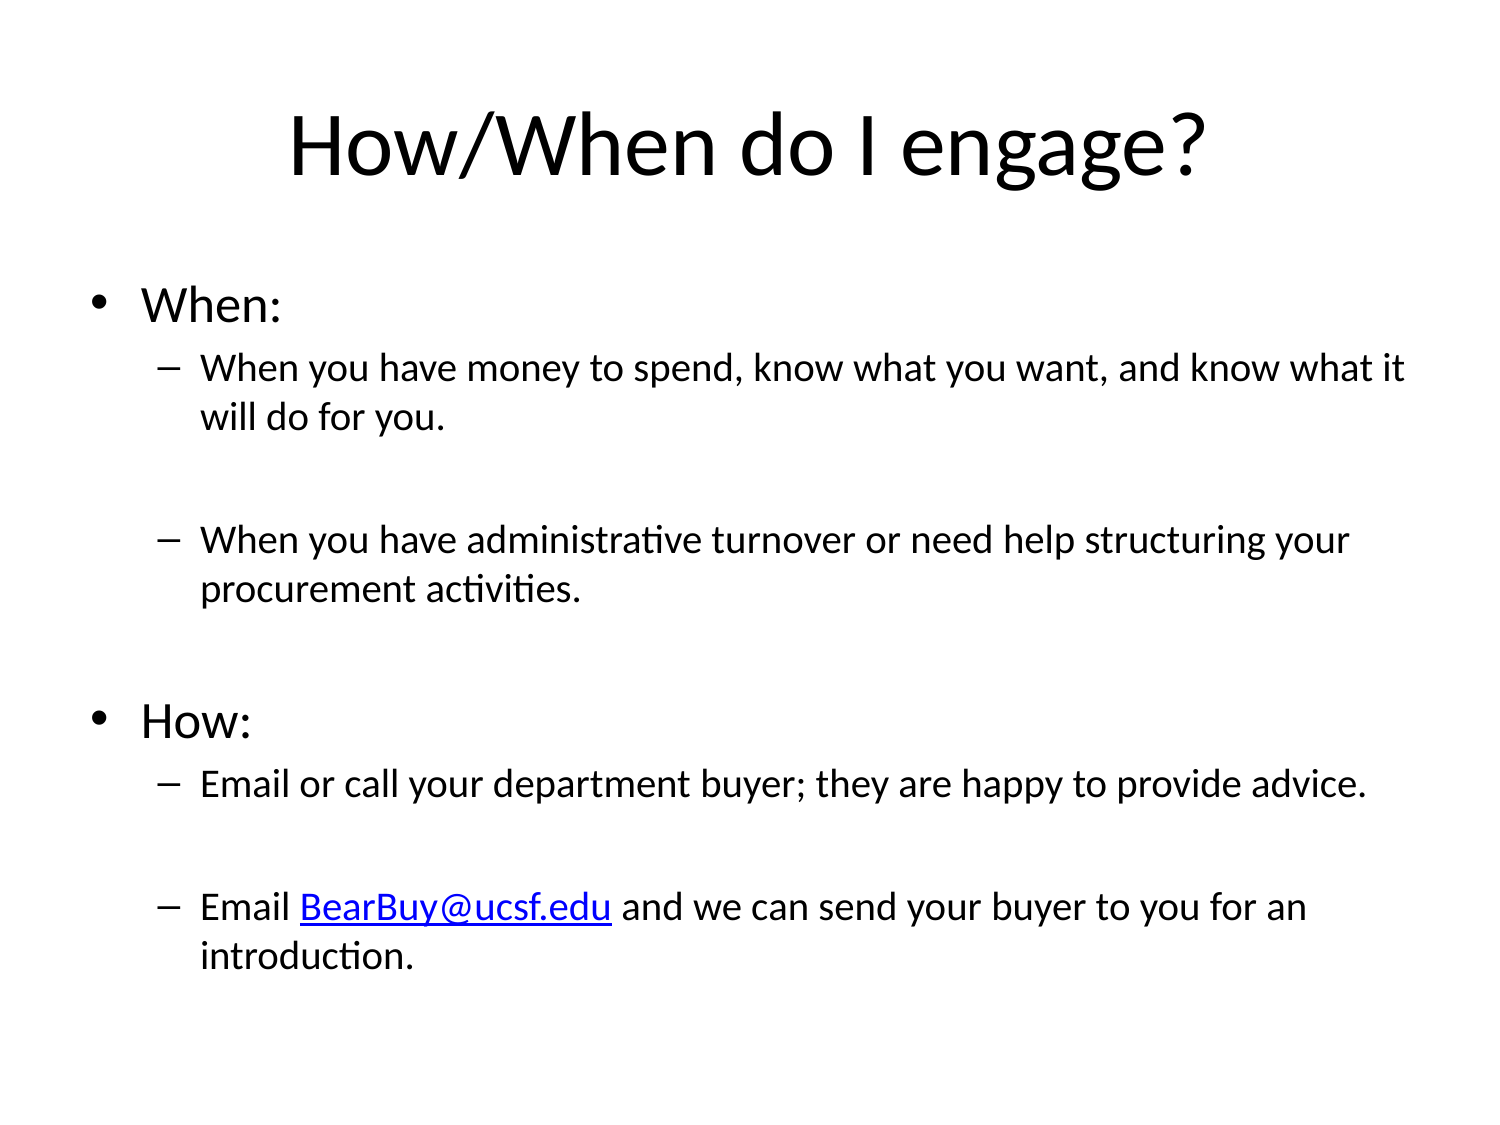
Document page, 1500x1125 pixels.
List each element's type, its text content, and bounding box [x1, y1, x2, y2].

title How/When do I engage? [75, 45, 1425, 233]
list When: When you have money to spend, know what you want, and know what it will do for you. When you have administrative turnover or need help structuring your procurement activities. How: Email or call your department buyer; they are happy to provide advice. Email BearBuy@ucsf.edu and we can send your buyer to you for an introduction. [75, 262, 1425, 1005]
